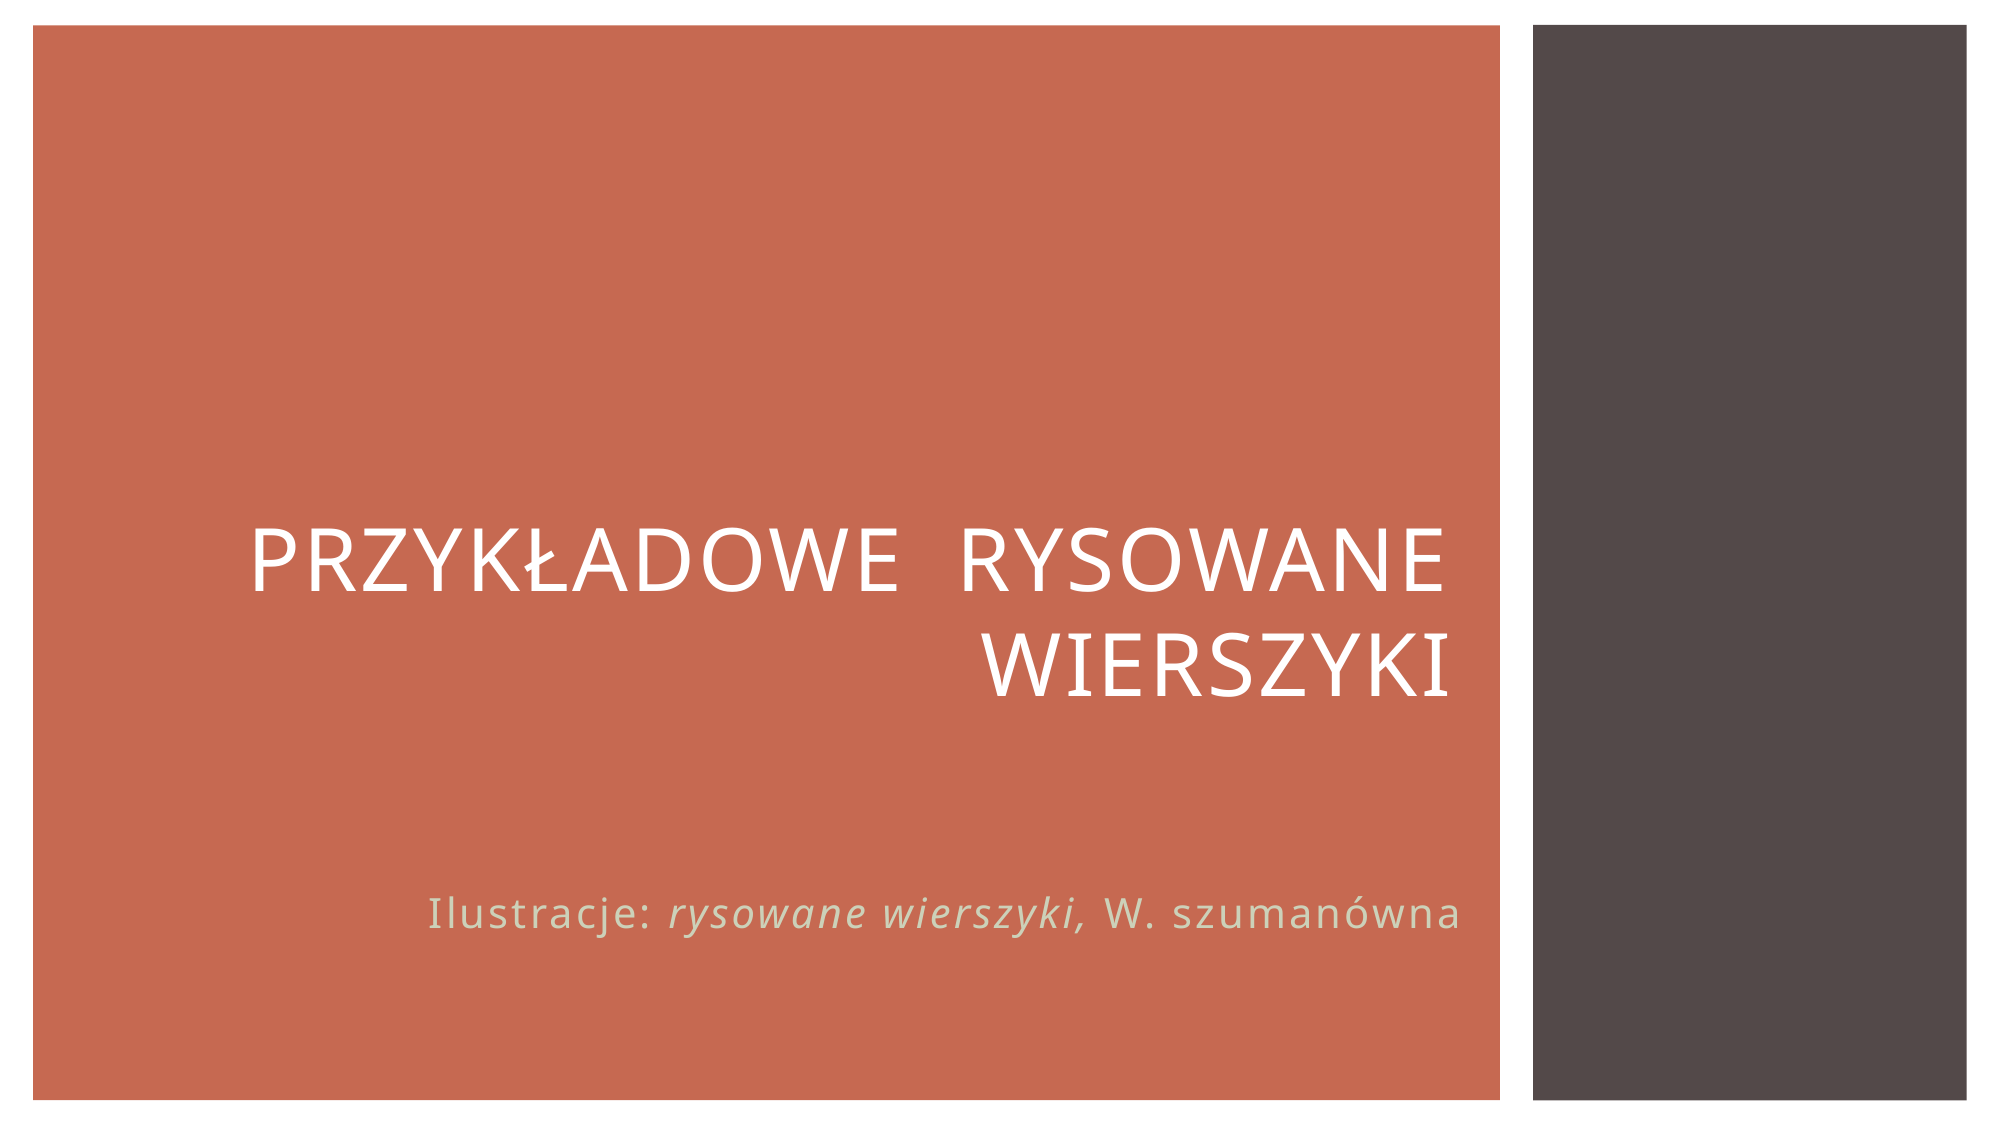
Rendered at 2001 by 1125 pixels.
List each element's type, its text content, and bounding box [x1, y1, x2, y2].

title Przykładowe rysowane wierszyki [83, 474, 1467, 745]
list Ilustracje: rysowane wierszyki, W. szumanówna [413, 833, 1498, 990]
